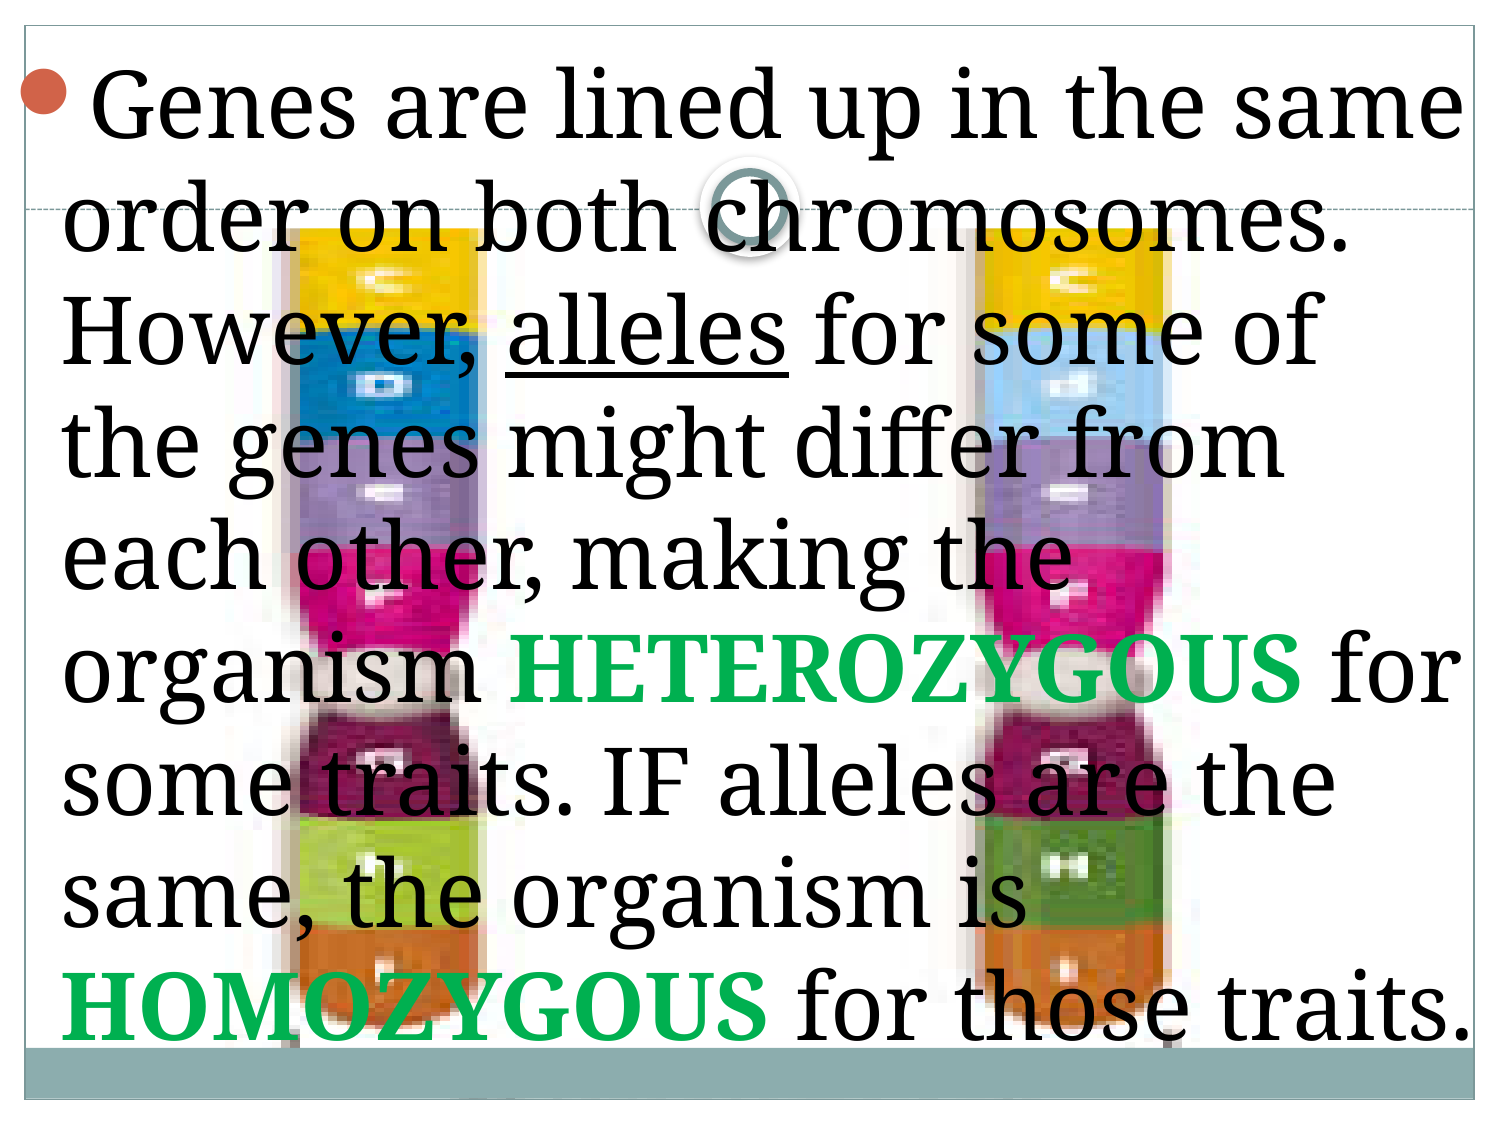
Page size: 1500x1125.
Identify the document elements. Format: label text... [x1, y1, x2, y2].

list Genes are lined up in the same order on both chromosomes. However, alleles for some of the genes might differ from each other, making the organism HETEROZYGOUS for some traits. IF alleles are the same, the organism is HOMOZYGOUS for those traits. [0, 37, 1500, 1125]
